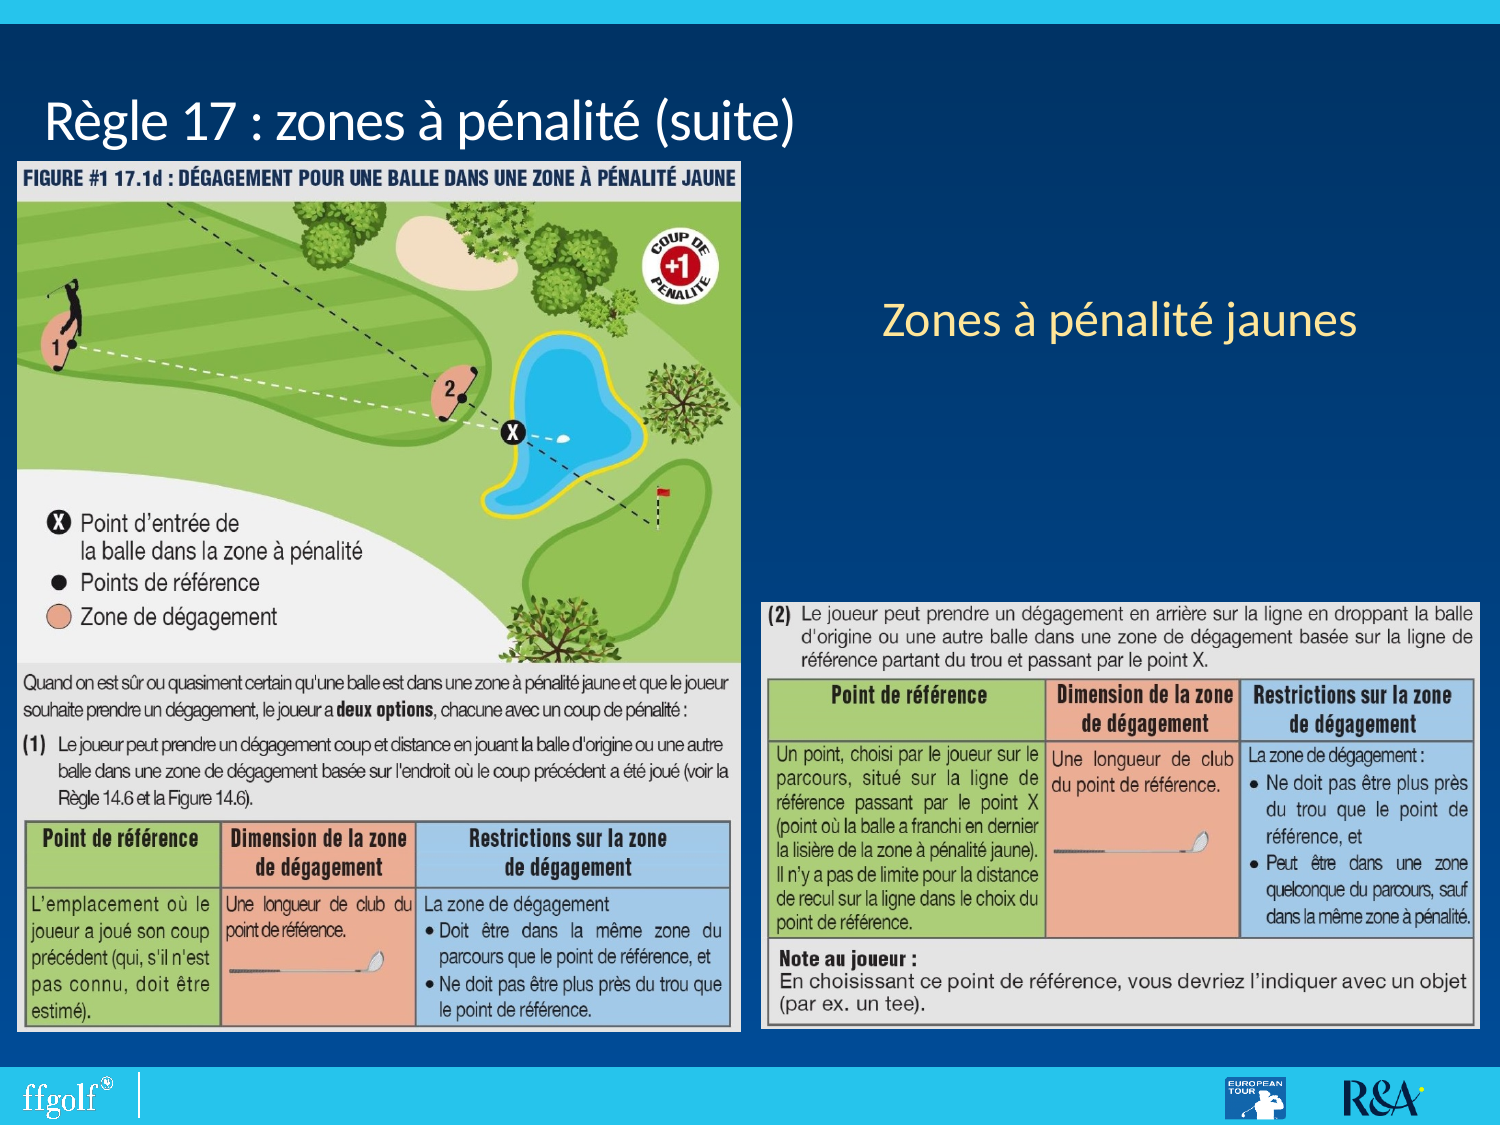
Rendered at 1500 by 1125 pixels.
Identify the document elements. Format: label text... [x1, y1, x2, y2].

picture [1344, 1080, 1424, 1116]
picture [22, 1075, 114, 1120]
picture [17, 161, 741, 1032]
text_box Règle 17 : zones à pénalité (suite) [29, 74, 1459, 160]
picture [1222, 1074, 1288, 1121]
text_box Zones à pénalité jaunes [867, 278, 1374, 354]
picture [761, 602, 1480, 1029]
